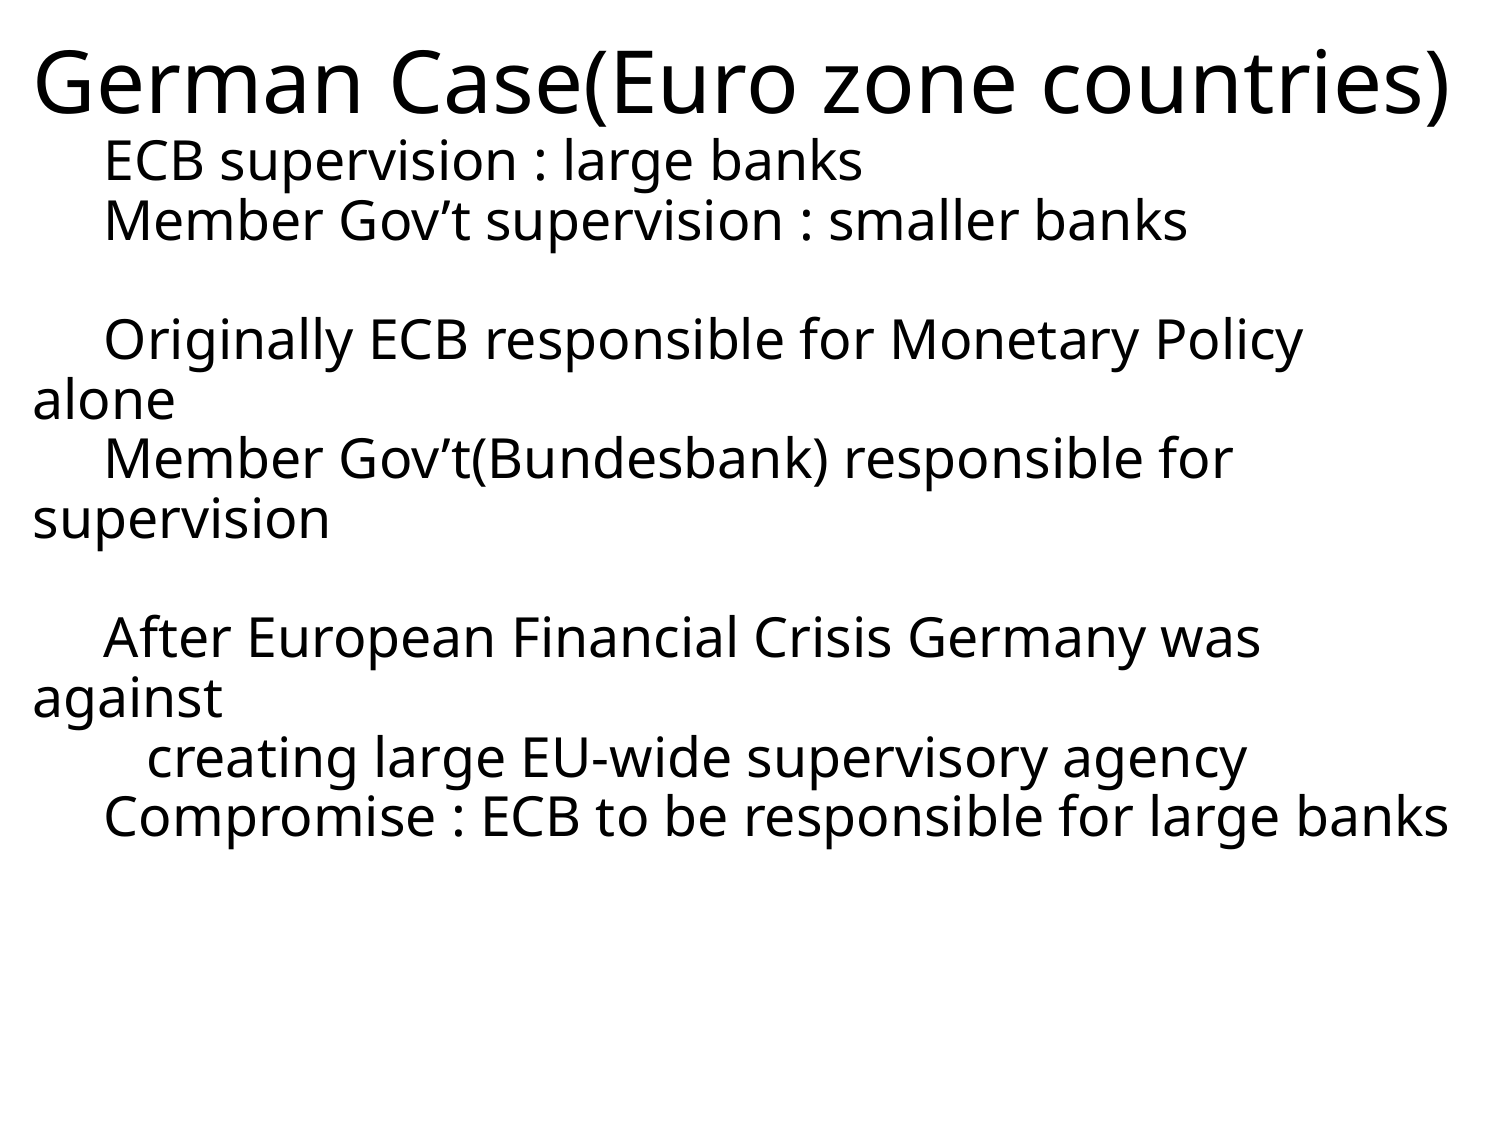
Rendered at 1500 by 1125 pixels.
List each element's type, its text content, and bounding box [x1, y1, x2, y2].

title German Case(Euro zone countries) ECB supervision : large banks Member Gov’t supervision : smaller banks Originally ECB responsible for Monetary Policy alone Member Gov’t(Bundesbank) responsible for supervision After European Financial Crisis Germany was against creating large EU-wide supervisory agency Compromise : ECB to be responsible for large banks [17, 7, 1471, 1007]
